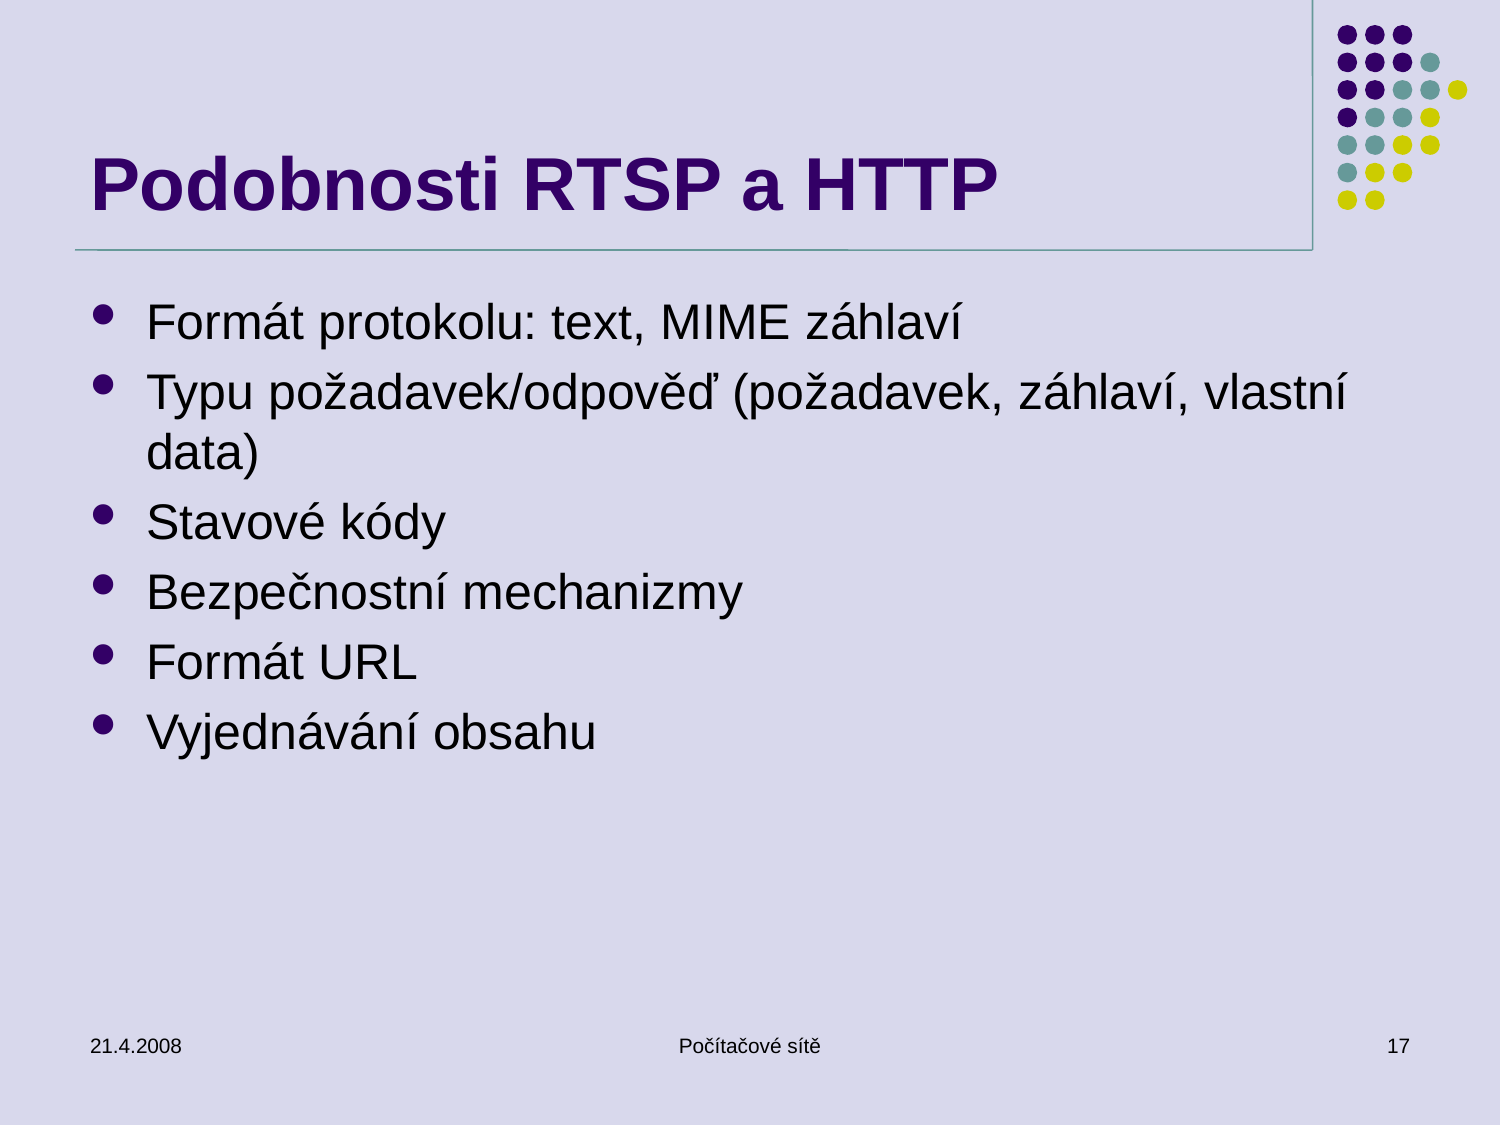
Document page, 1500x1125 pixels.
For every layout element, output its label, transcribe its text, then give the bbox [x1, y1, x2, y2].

footer Počítačové sítě [512, 1025, 988, 1100]
title Podobnosti RTSP a HTTP [75, 20, 1313, 233]
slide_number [75, 1025, 425, 1100]
list Formát protokolu: text, MIME záhlaví Typu požadavek/odpověď (požadavek, záhlaví, vlastní data) Stavové kódy Bezpečnostní mechanizmy Formát URL Vyjednávání obsahu [75, 282, 1425, 1006]
slide_number 17 [1074, 1025, 1425, 1100]
